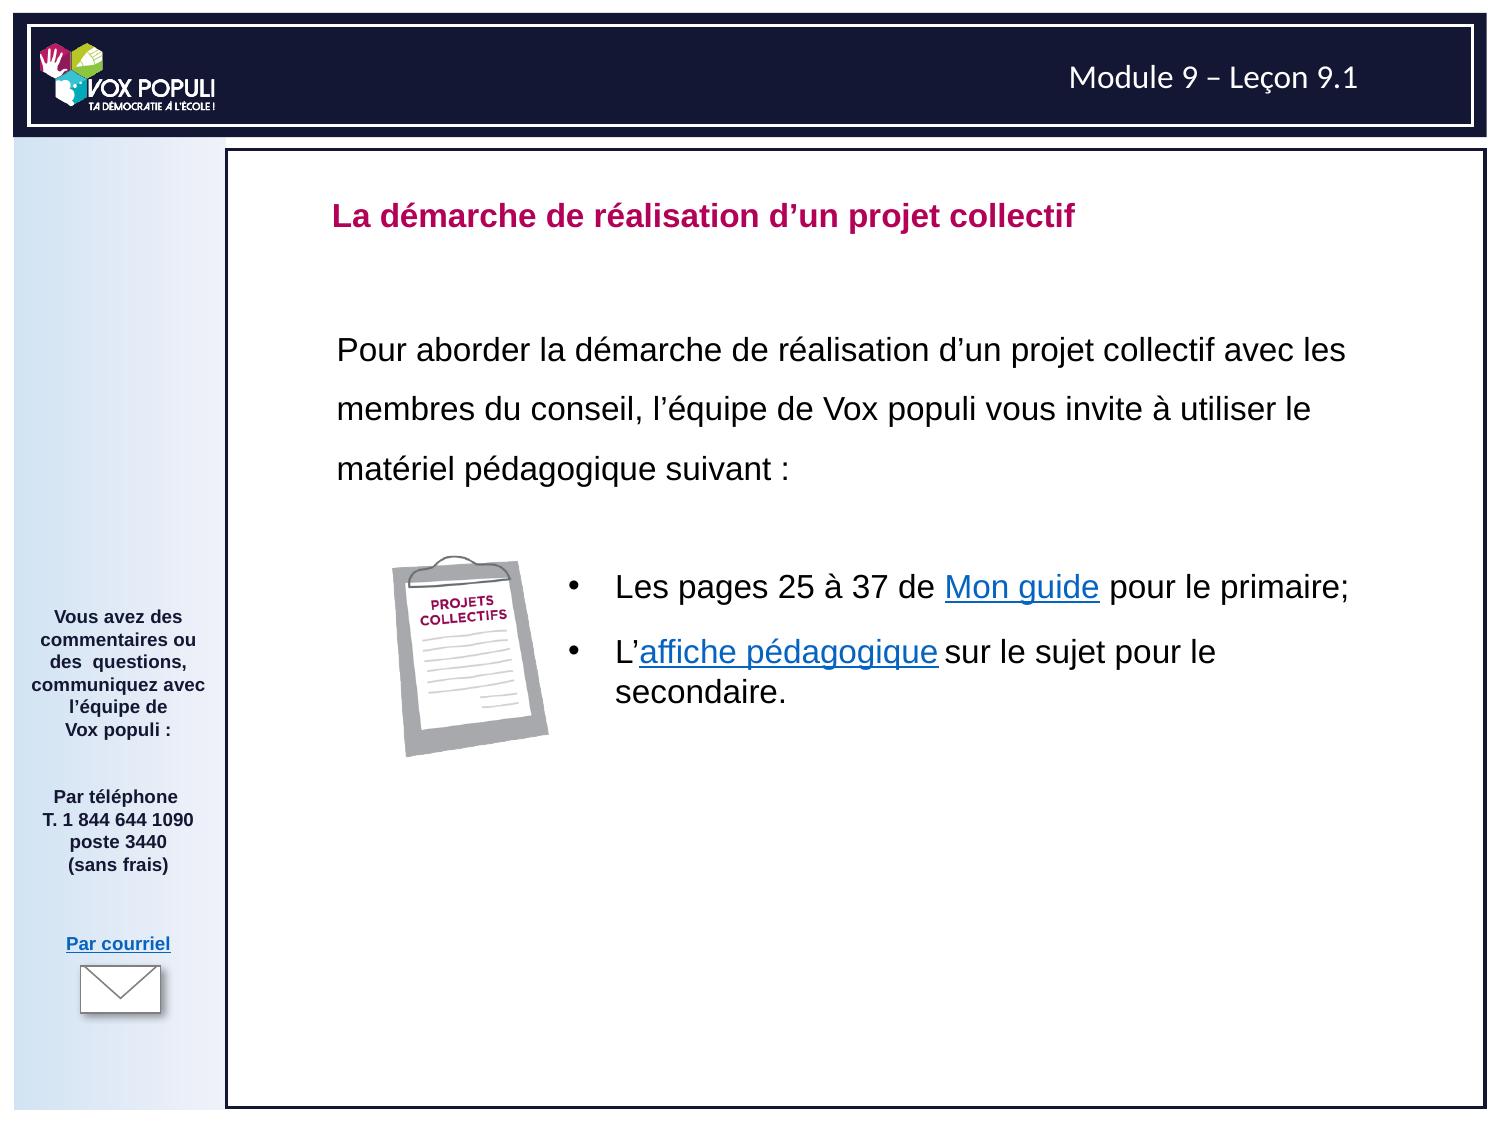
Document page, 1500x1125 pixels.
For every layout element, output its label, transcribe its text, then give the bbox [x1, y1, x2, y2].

title Pour aborder la démarche de réalisation d’un projet collectif avec les membres du conseil, l’équipe de Vox populi vous invite à utiliser le matériel pédagogique suivant : [321, 300, 1395, 434]
text_box Les pages 25 à 37 de Mon guide pour le primaire; L’affiche pédagogique sur le sujet pour le secondaire. [555, 557, 1395, 692]
picture [375, 545, 555, 767]
picture [39, 42, 215, 111]
text_box [225, 149, 1486, 1108]
text_box [28, 24, 1474, 126]
